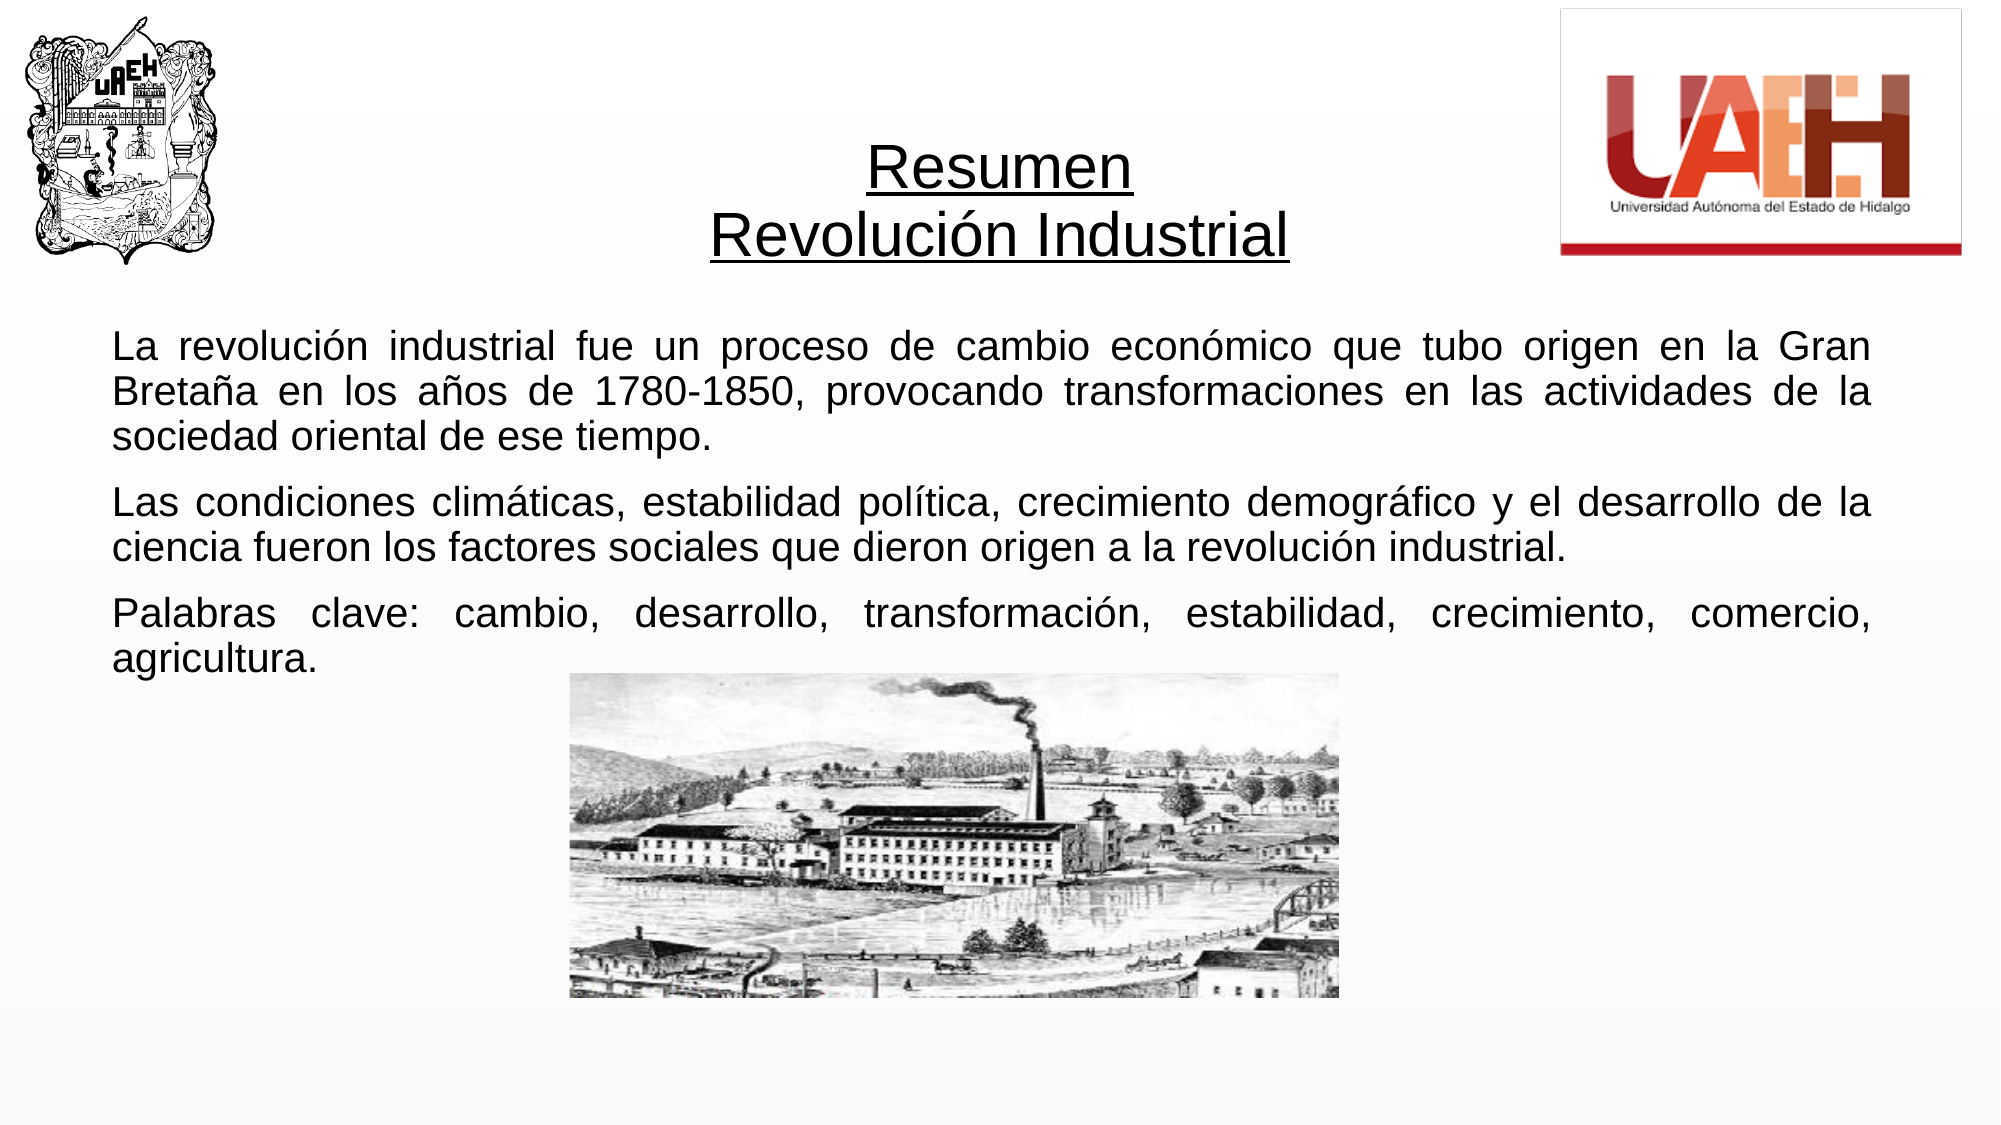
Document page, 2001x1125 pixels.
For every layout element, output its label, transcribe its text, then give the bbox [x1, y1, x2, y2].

picture [1512, 0, 2000, 272]
title Resumen Revolución Industrial [137, 59, 1863, 278]
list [569, 673, 1339, 998]
list La revolución industrial fue un proceso de cambio económico que tubo origen en la Gran Bretaña en los años de 1780-1850, provocando transformaciones en las actividades de la sociedad oriental de ese tiempo. Las condiciones climáticas, estabilidad política, crecimiento demográfico y el desarrollo de la ciencia fueron los factores sociales que dieron origen a la revolución industrial. Palabras clave: cambio, desarrollo, transformación, estabilidad, crecimiento, comercio, agricultura. [96, 317, 1888, 1031]
picture [17, 12, 226, 267]
